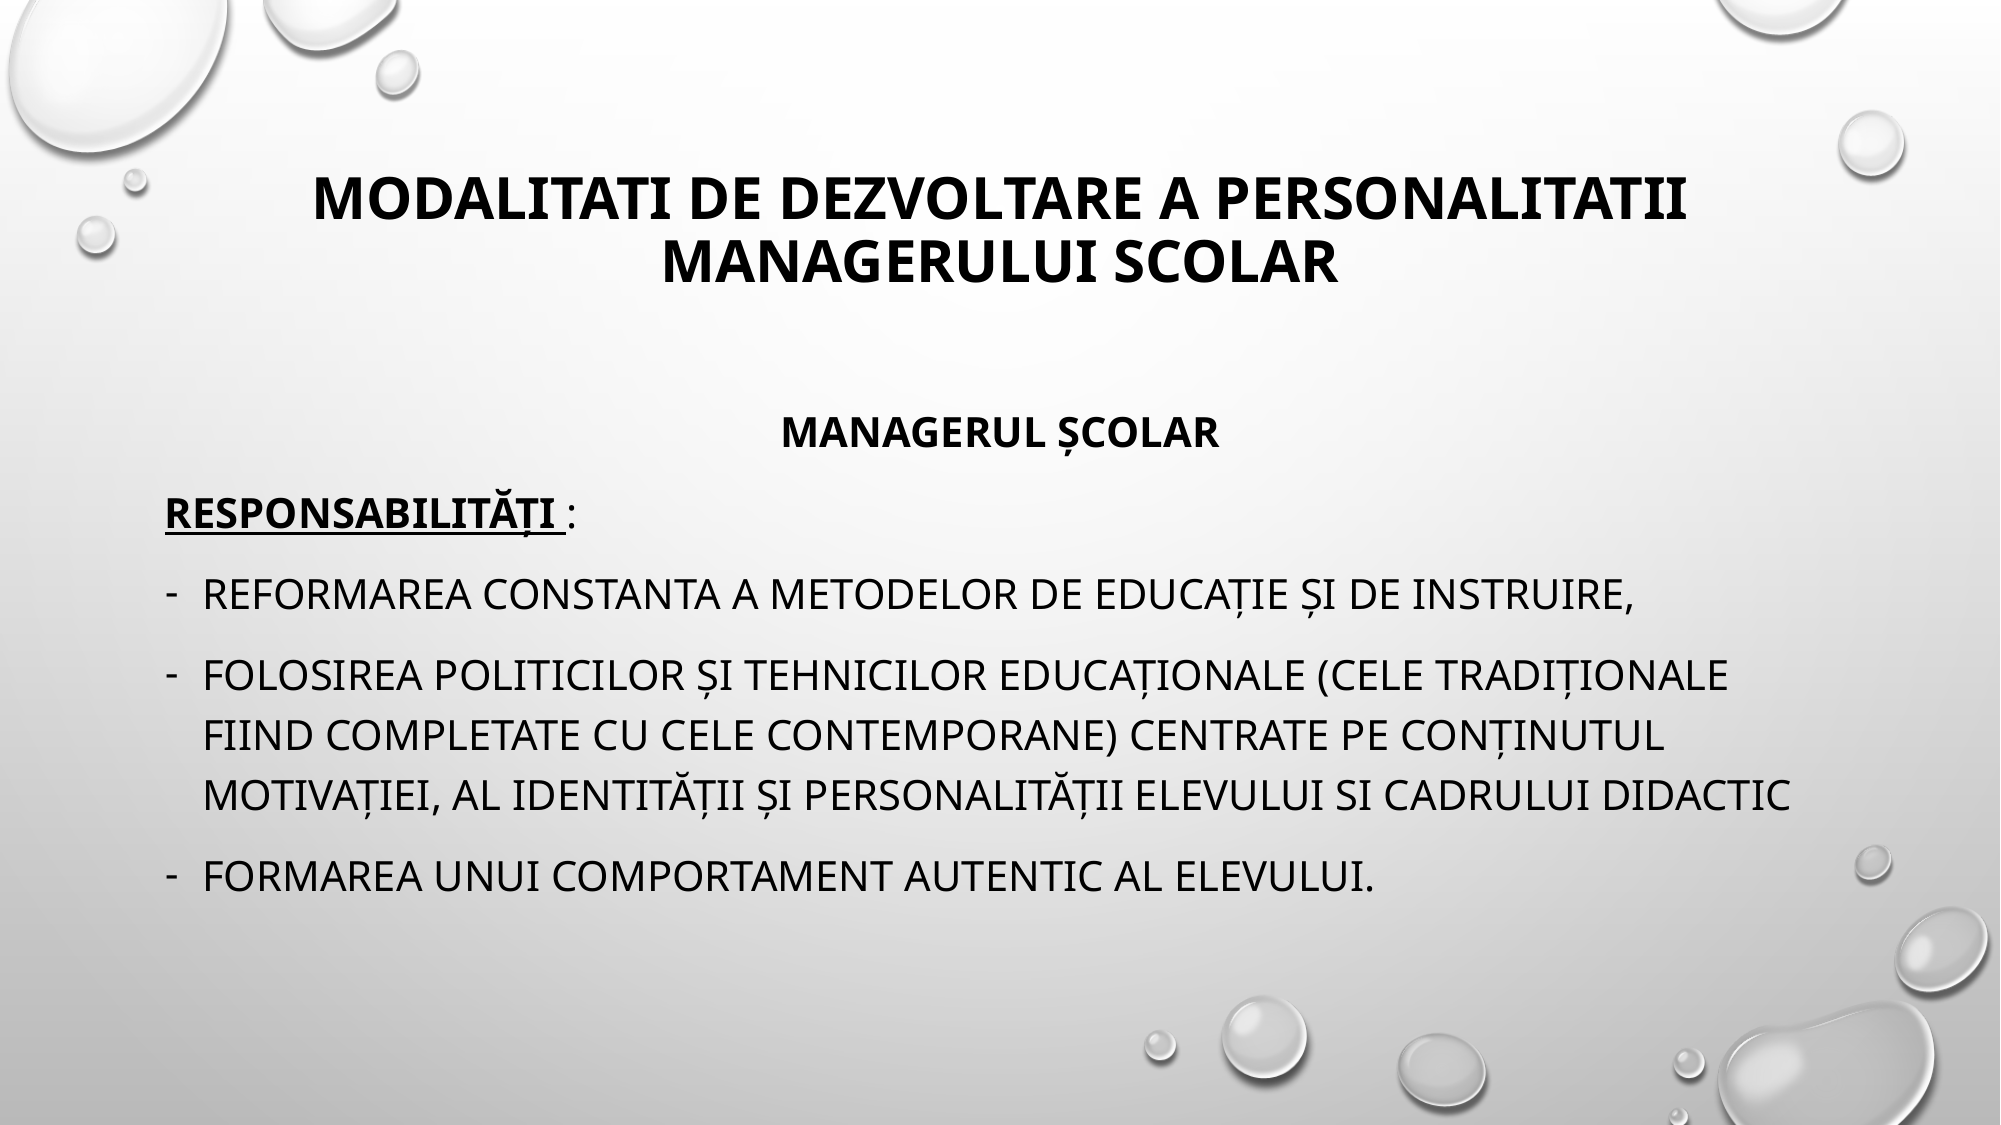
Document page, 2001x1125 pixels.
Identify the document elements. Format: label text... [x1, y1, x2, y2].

picture [0, 0, 2000, 1125]
title MODALITATI DE DEZVOLTARE A PERSONALITATII MANAGERULUI SCOLAR [149, 101, 1851, 364]
list Managerul Școlar Responsabilități : REFORMArea constanta a METODELor DE EDUCAȚIE ȘI de INSTRUIRE, Folosirea Politicilor Și Tehnicilor Educaționale (Cele Tradiționale Fiind Completate Cu Cele Contemporane) Centrate Pe Conținutul Motivației, Al Identității Și Personalității elevului si cadrului didactic Formarea Unui Comportament Autentic Al Elevului. [149, 388, 1850, 950]
